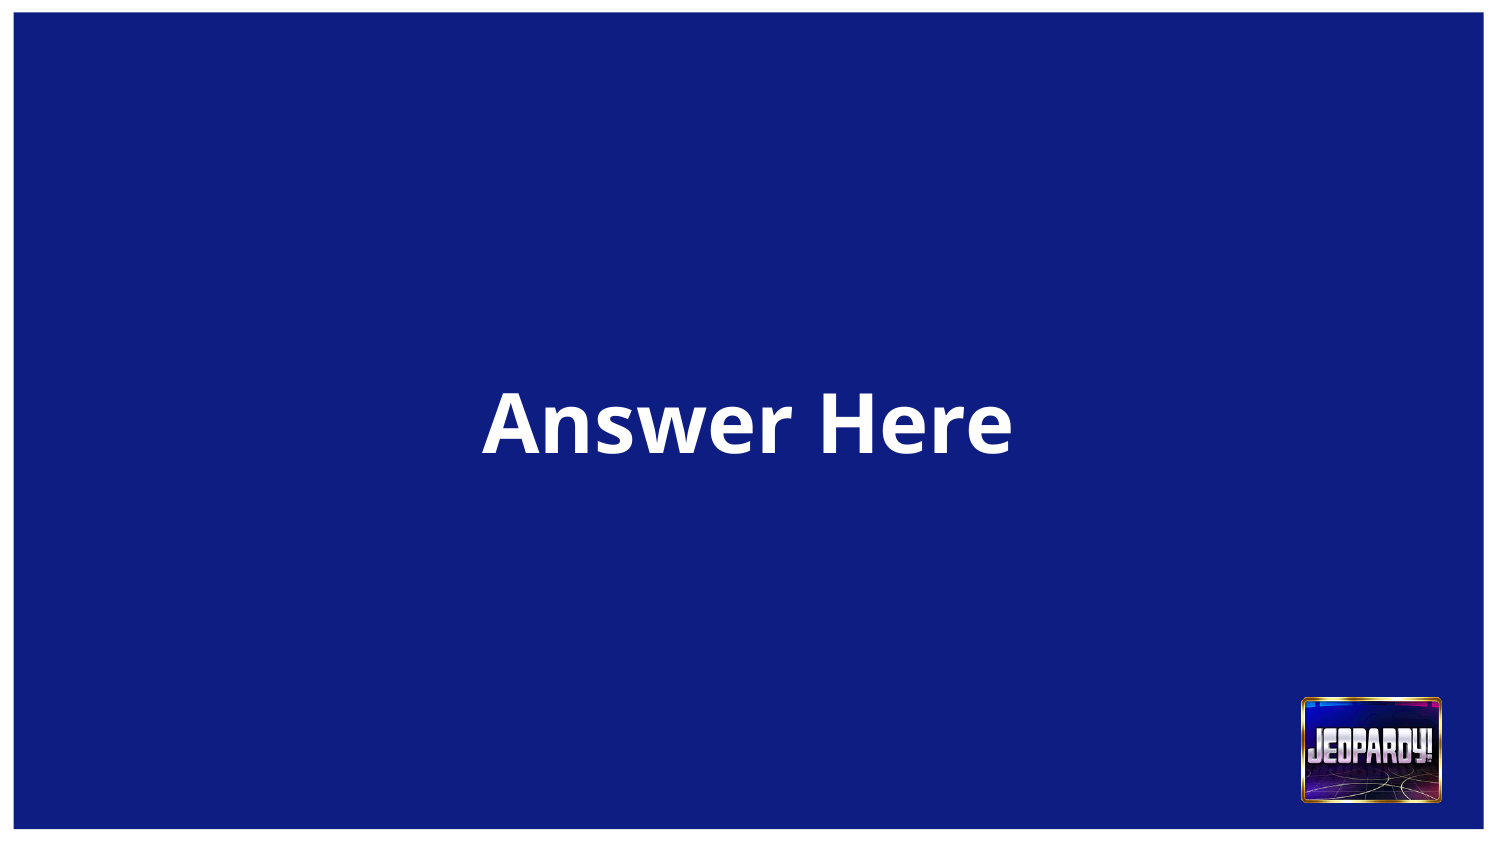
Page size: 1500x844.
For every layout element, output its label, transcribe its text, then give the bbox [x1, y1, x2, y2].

text_box Answer Here [13, 12, 1484, 830]
picture [1300, 697, 1442, 803]
